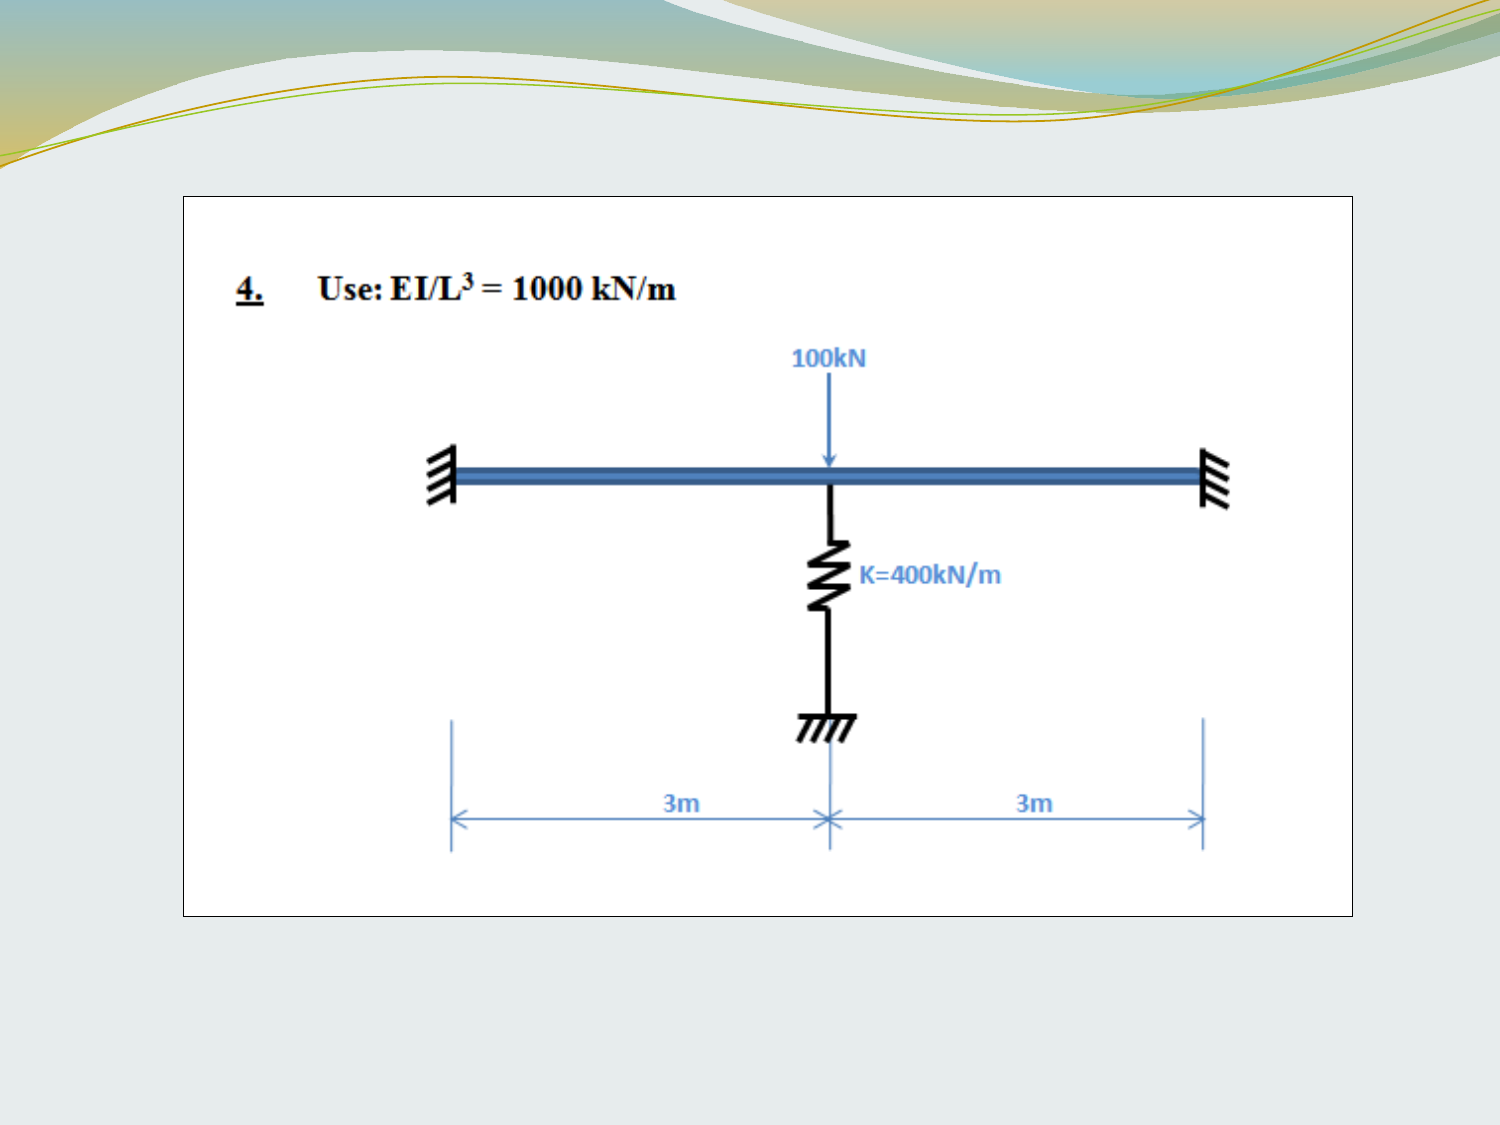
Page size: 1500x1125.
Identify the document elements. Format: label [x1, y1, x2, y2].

picture [182, 196, 1353, 918]
